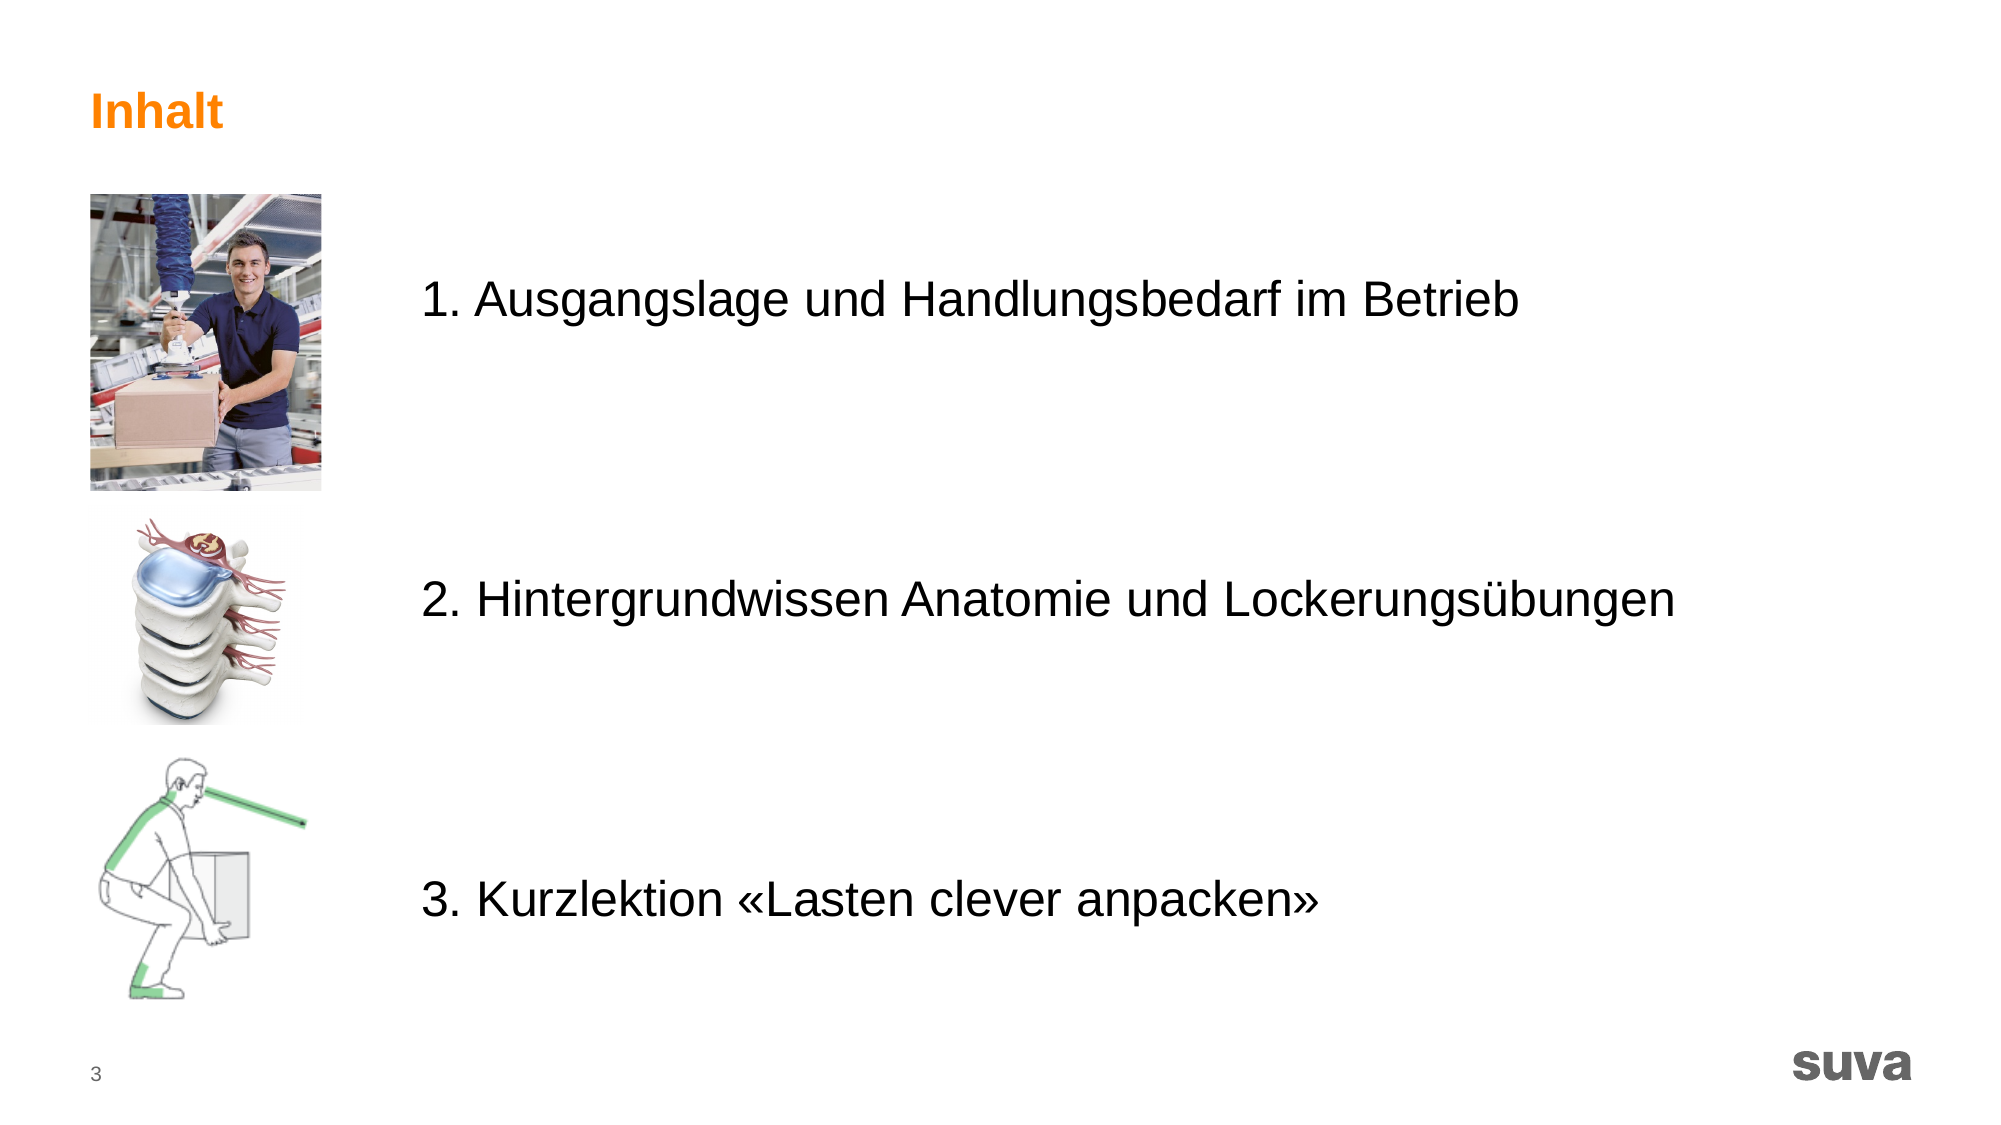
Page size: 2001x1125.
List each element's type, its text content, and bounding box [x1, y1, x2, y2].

title Inhalt [90, 78, 1910, 220]
picture [90, 194, 322, 491]
list 1. Ausgangslage und Handlungsbedarf im Betrieb 2. Hintergrundwissen Anatomie und Lockerungsübungen 3. Kurzlektion «Lasten clever anpacken» [421, 266, 1827, 1023]
picture [61, 505, 332, 1023]
slide_number 3 [90, 1057, 174, 1088]
